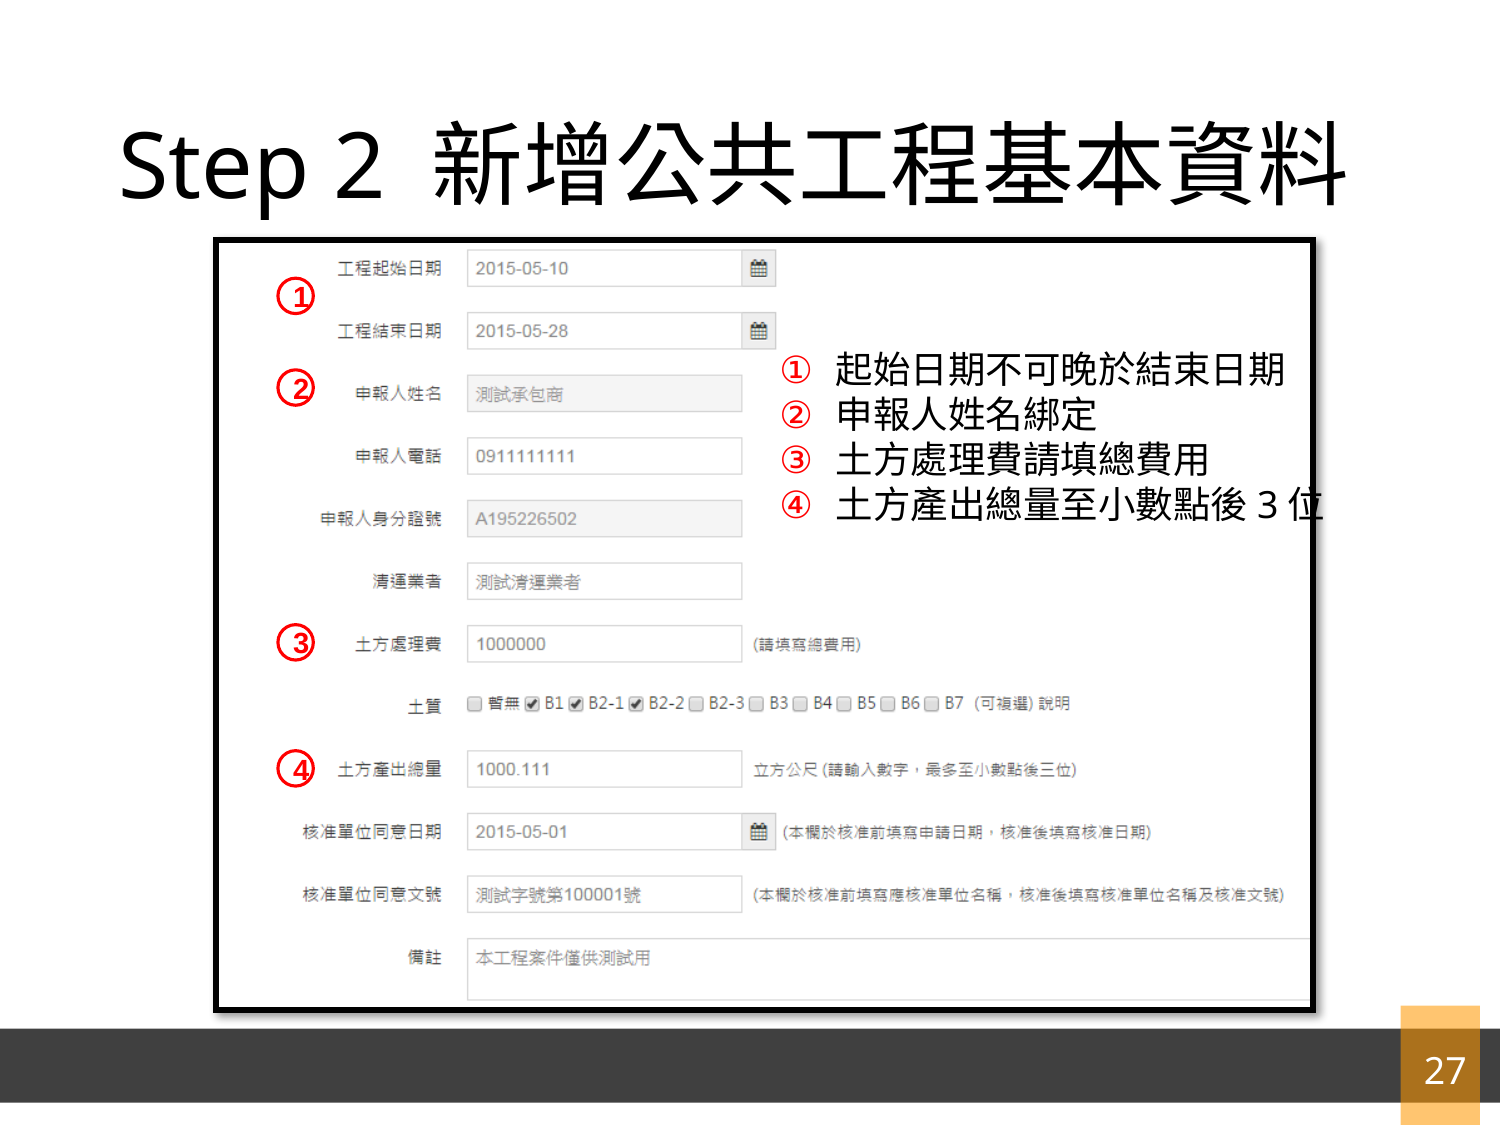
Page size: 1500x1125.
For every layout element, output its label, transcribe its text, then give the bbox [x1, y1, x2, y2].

picture [218, 242, 1311, 1007]
slide_number 27 [1365, 1042, 1482, 1103]
text_box 起始日期不可晚於結束日期 申報人姓名綁定 土方處理費請填總費用 土方產出總量至小數點後3位 [1311, 338, 1340, 579]
title Step 2 新增公共工程基本資料 [103, 59, 1397, 278]
